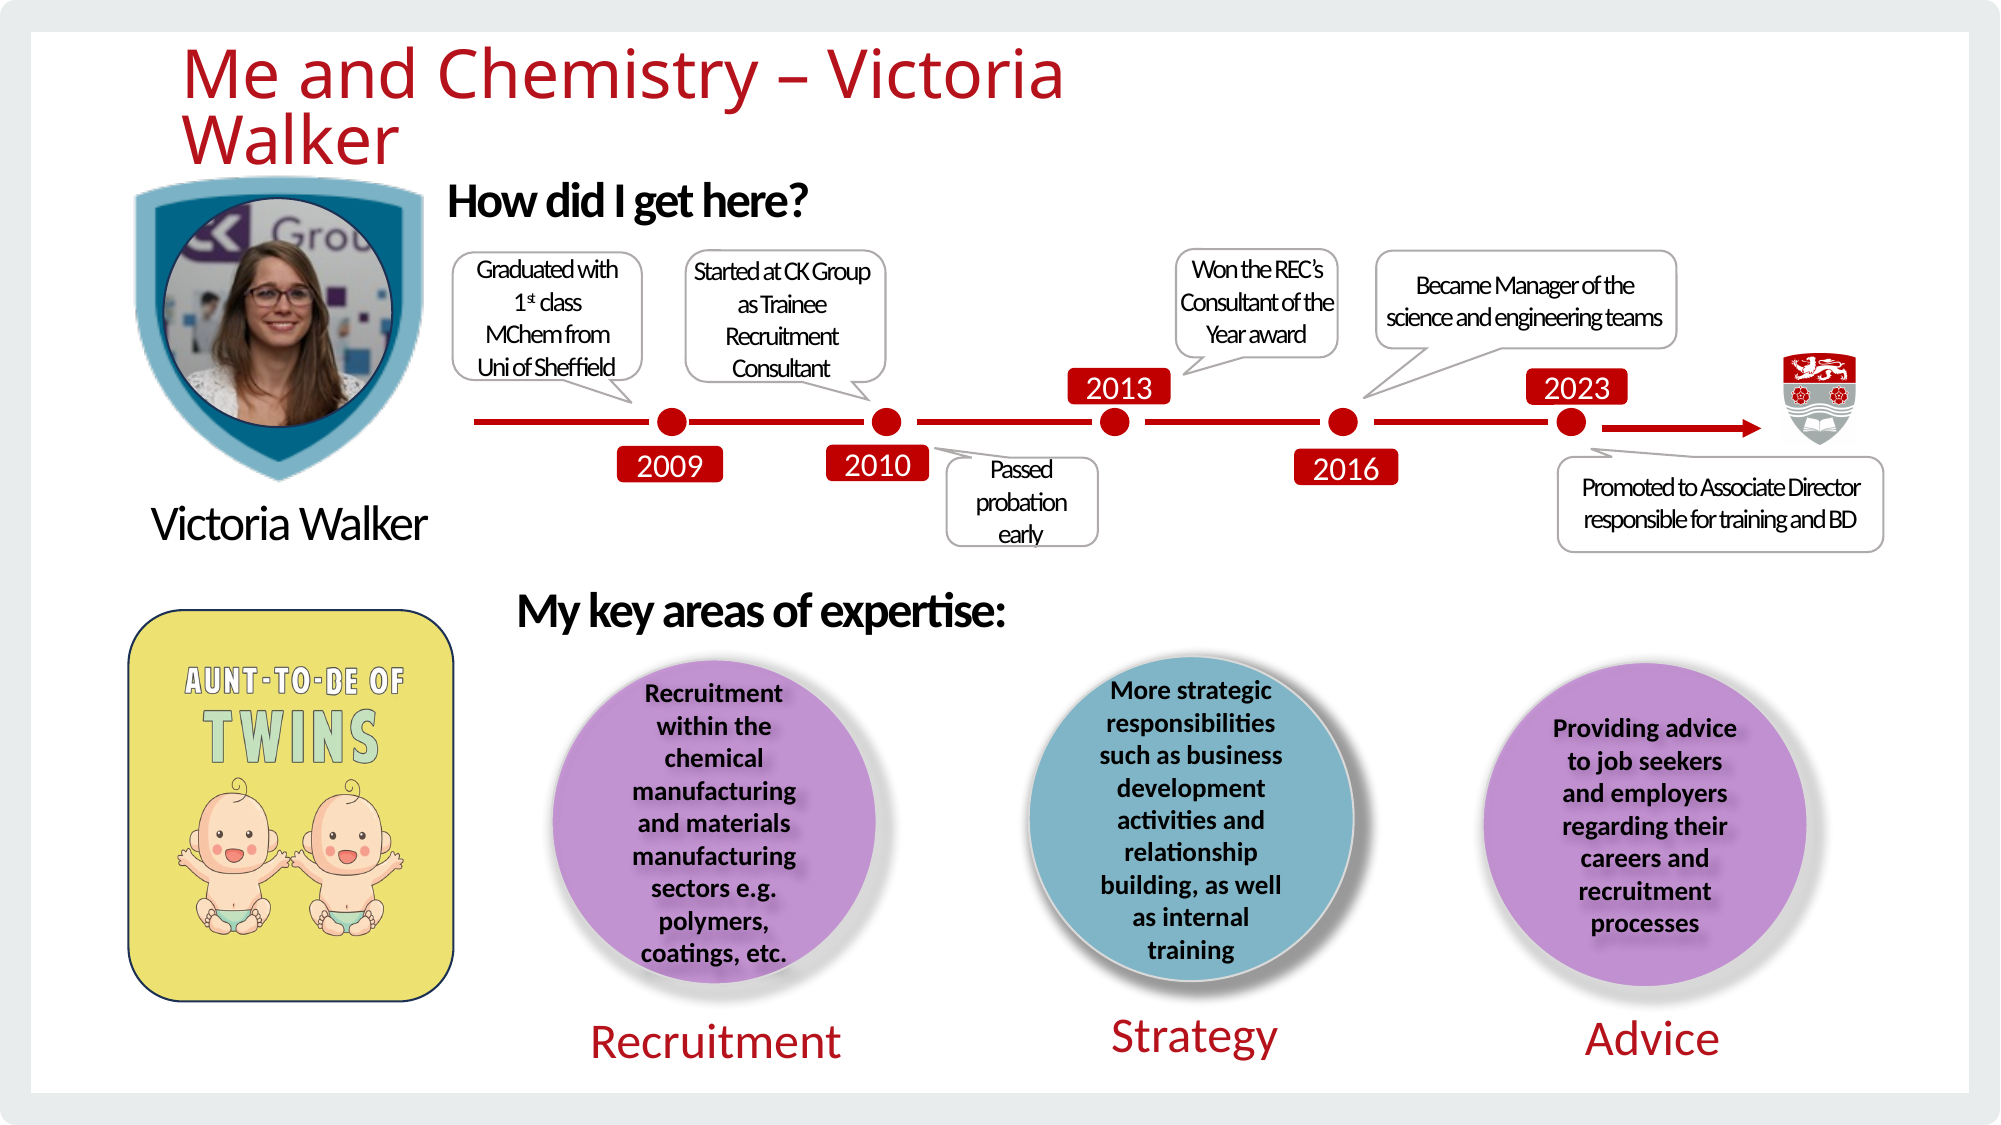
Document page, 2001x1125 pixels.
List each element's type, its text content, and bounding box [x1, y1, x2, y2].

text_box [871, 407, 902, 437]
text_box Graduated with 1st class MChem from Uni of Sheffield [460, 377, 583, 389]
text_box How did I get here? [445, 165, 1291, 228]
text_box Strategy [1096, 995, 1351, 1070]
text_box 2023 [1525, 367, 1629, 406]
text_box Won the REC’s Consultant of the Year award [1149, 244, 1365, 357]
text_box Started at CK Group as Trainee Recruitment Consultant [673, 245, 889, 391]
text_box [1556, 407, 1587, 437]
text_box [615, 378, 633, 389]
picture [128, 169, 437, 484]
text_box My key areas of expertise: [513, 575, 1762, 638]
picture [1781, 353, 1856, 446]
text_box [684, 249, 887, 402]
text_box Providing advice to job seekers and employers regarding their careers and recruitment processes [1481, 661, 1809, 989]
text_box [127, 609, 455, 1003]
text_box [657, 407, 687, 437]
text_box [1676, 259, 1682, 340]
text_box [1100, 407, 1130, 437]
text_box Recruitment [575, 1000, 901, 1076]
text_box 2010 [825, 443, 931, 483]
text_box Passed probation early [940, 444, 1102, 557]
text_box [1174, 247, 1339, 376]
text_box 2013 [1066, 366, 1172, 406]
text_box [1556, 447, 1885, 554]
text_box Victoria Walker [148, 488, 487, 551]
text_box 2009 [615, 444, 725, 484]
title Me and Chemistry – Victoria Walker [166, 17, 1170, 207]
text_box [1328, 407, 1358, 437]
text_box Advice [1570, 998, 1806, 1074]
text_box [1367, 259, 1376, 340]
text_box Graduated with 1st class MChem from Uni of Sheffield [460, 244, 633, 255]
text_box [451, 251, 643, 404]
text_box More strategic responsibilities such as business development activities and relationship building, as well as internal training [1027, 655, 1355, 983]
text_box 2016 [1292, 447, 1400, 487]
text_box Recruitment within the chemical manufacturing and materials manufacturing sectors e.g. polymers, coatings, etc. [550, 658, 878, 986]
text_box [1362, 249, 1678, 400]
text_box [934, 447, 1099, 548]
